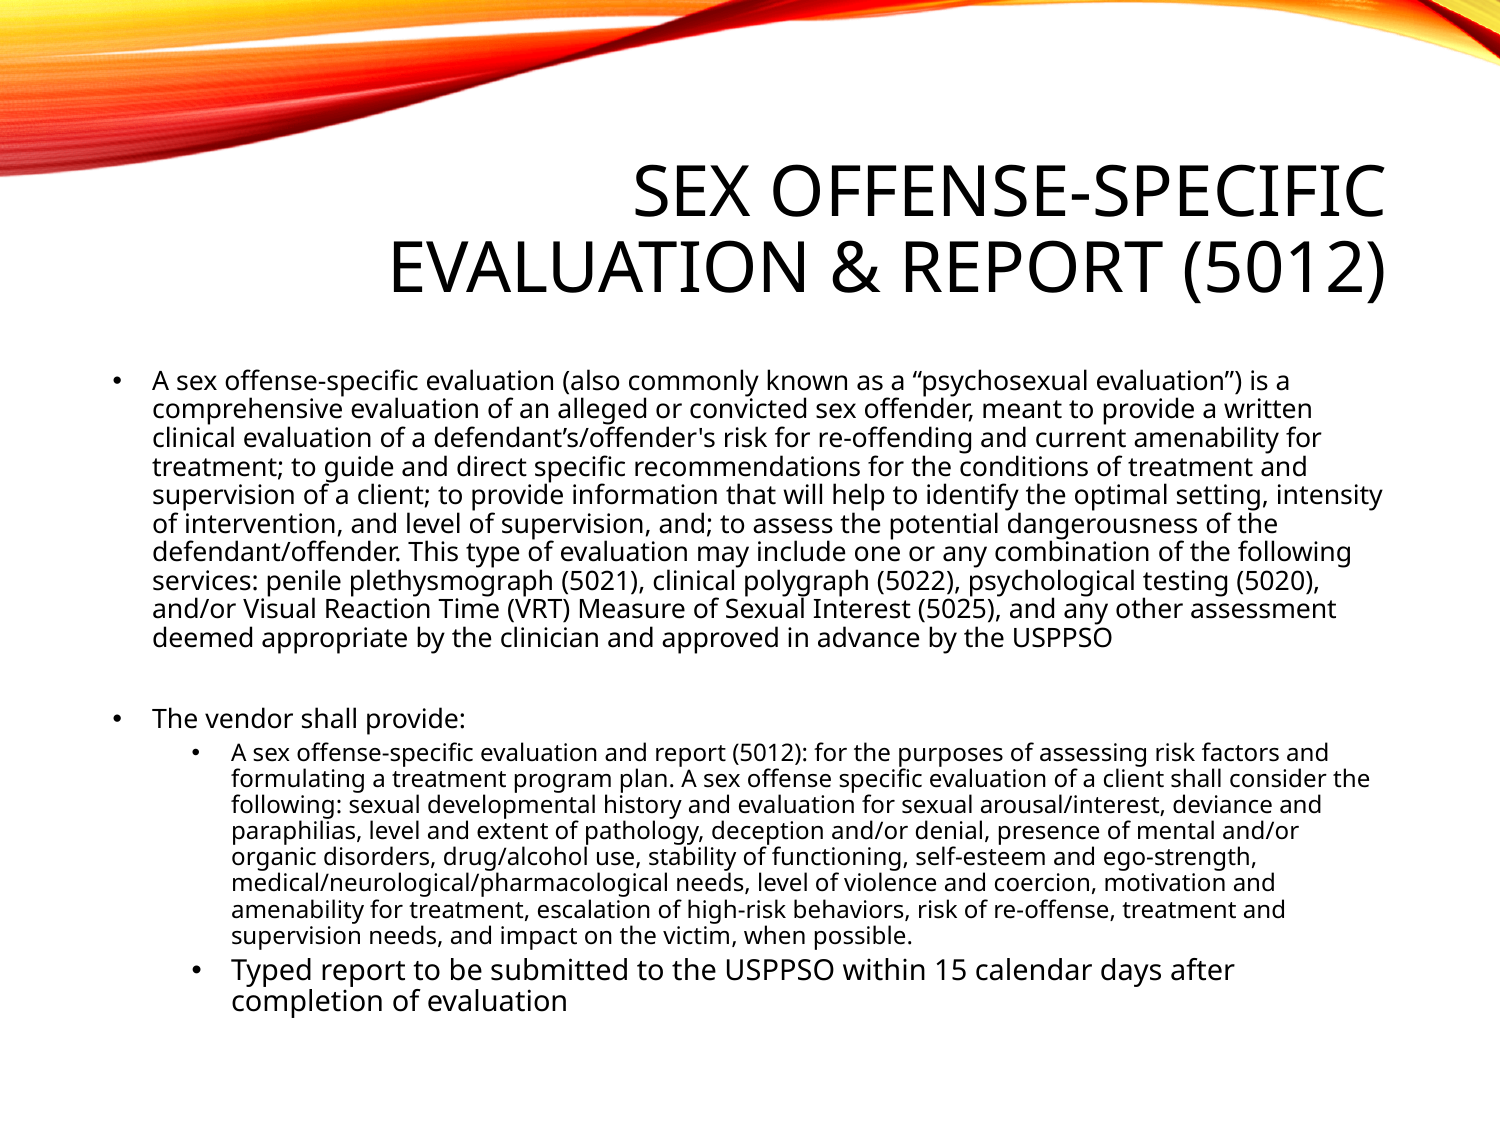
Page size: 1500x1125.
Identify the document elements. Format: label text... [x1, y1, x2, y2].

title Sex Offense-Specific Evaluation & Report (5012) [356, 125, 1403, 338]
list A sex offense-specific evaluation (also commonly known as a “psychosexual evaluation”) is a comprehensive evaluation of an alleged or convicted sex offender, meant to provide a written clinical evaluation of a defendant’s/offender's risk for re-offending and current amenability for treatment; to guide and direct specific recommendations for the conditions of treatment and supervision of a client; to provide information that will help to identify the optimal setting, intensity of intervention, and level of supervision, and; to assess the potential dangerousness of the defendant/offender. This type of evaluation may include one or any combination of the following services: penile plethysmograph (5021), clinical polygraph (5022), psychological testing (5020), and/or Visual Reaction Time (VRT) Measure of Sexual Interest (5025), and any other assessment deemed appropriate by the clinician and approved in advance by the USPPSO The vendor shall provide: A sex offense-specific evaluation and report (5012): for the purposes of assessing risk factors and formulating a treatment program plan. A sex offense specific evaluation of a client shall consider the following: sexual developmental history and evaluation for sexual arousal/interest, deviance and paraphilias, level and extent of pathology, deception and/or denial, presence of mental and/or organic disorders, drug/alcohol use, stability of functioning, self-esteem and ego-strength, medical/neurological/pharmacological needs, level of violence and coercion, motivation and amenability for treatment, escalation of high-risk behaviors, risk of re-offense, treatment and supervision needs, and impact on the victim, when possible. Typed report to be submitted to the USPPSO within 15 calendar days after completion of evaluation [97, 360, 1403, 1028]
picture [0, 0, 1500, 178]
